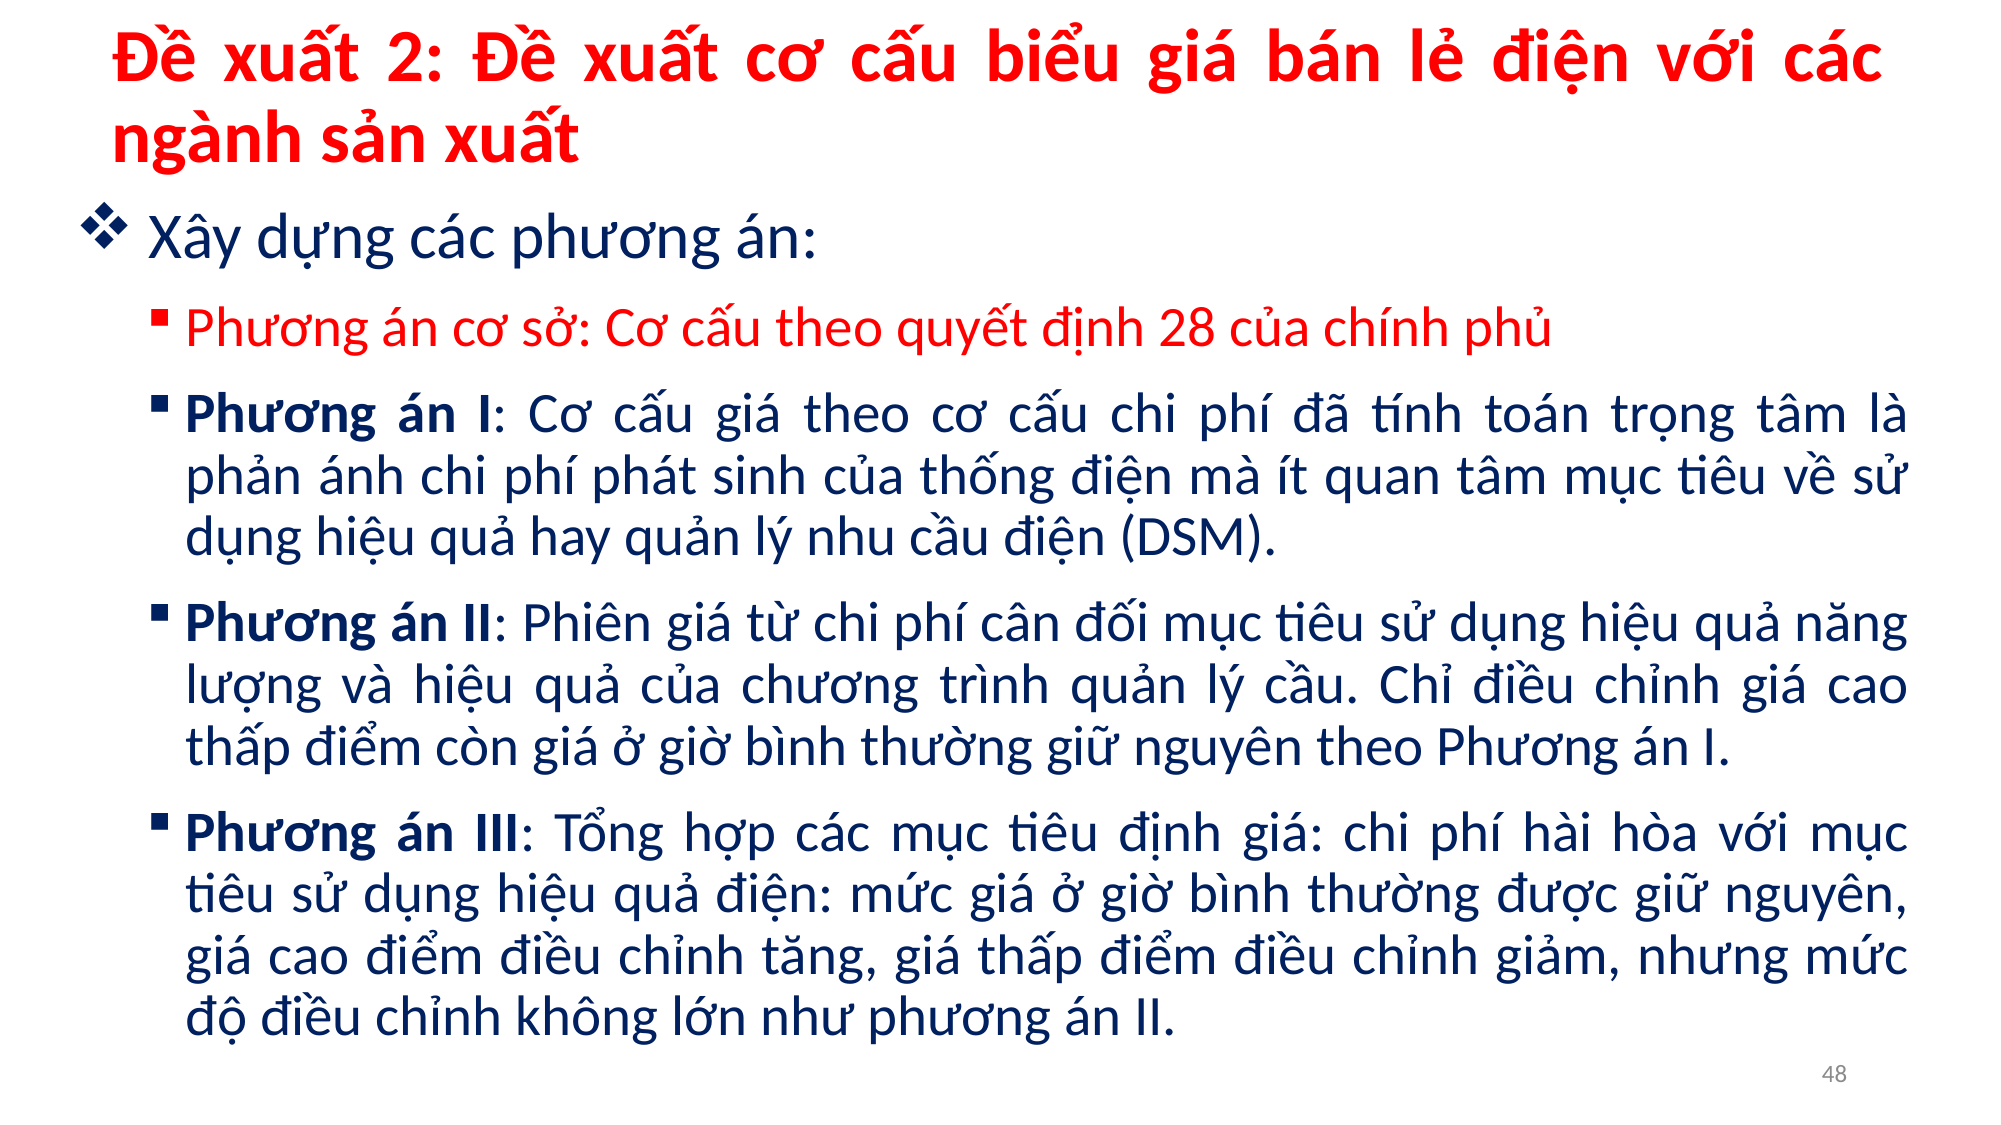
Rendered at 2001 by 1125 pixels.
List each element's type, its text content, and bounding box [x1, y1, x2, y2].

list Xây dựng các phương án: Phương án cơ sở: Cơ cấu theo quyết định 28 của chính phủ Phương án I: Cơ cấu giá theo cơ cấu chi phí đã tính toán trọng tâm là phản ánh chi phí phát sinh của thống điện mà ít quan tâm mục tiêu về sử dụng hiệu quả hay quản lý nhu cầu điện (DSM). Phương án II: Phiên giá từ chi phí cân đối mục tiêu sử dụng hiệu quả năng lượng và hiệu quả của chương trình quản lý cầu. Chỉ điều chỉnh giá cao thấp điểm còn giá ở giờ bình thường giữ nguyên theo Phương án I. Phương án III: Tổng hợp các mục tiêu định giá: chi phí hài hòa với mục tiêu sử dụng hiệu quả điện: mức giá ở giờ bình thường được giữ nguyên, giá cao điểm điều chỉnh tăng, giá thấp điểm điều chỉnh giảm, nhưng mức độ điều chỉnh không lớn như phương án II. [60, 194, 1925, 1064]
slide_number 48 [1412, 1042, 1863, 1103]
title Đề xuất 2: Đề xuất cơ cấu biểu giá bán lẻ điện với các ngành sản xuất [96, 22, 1900, 173]
